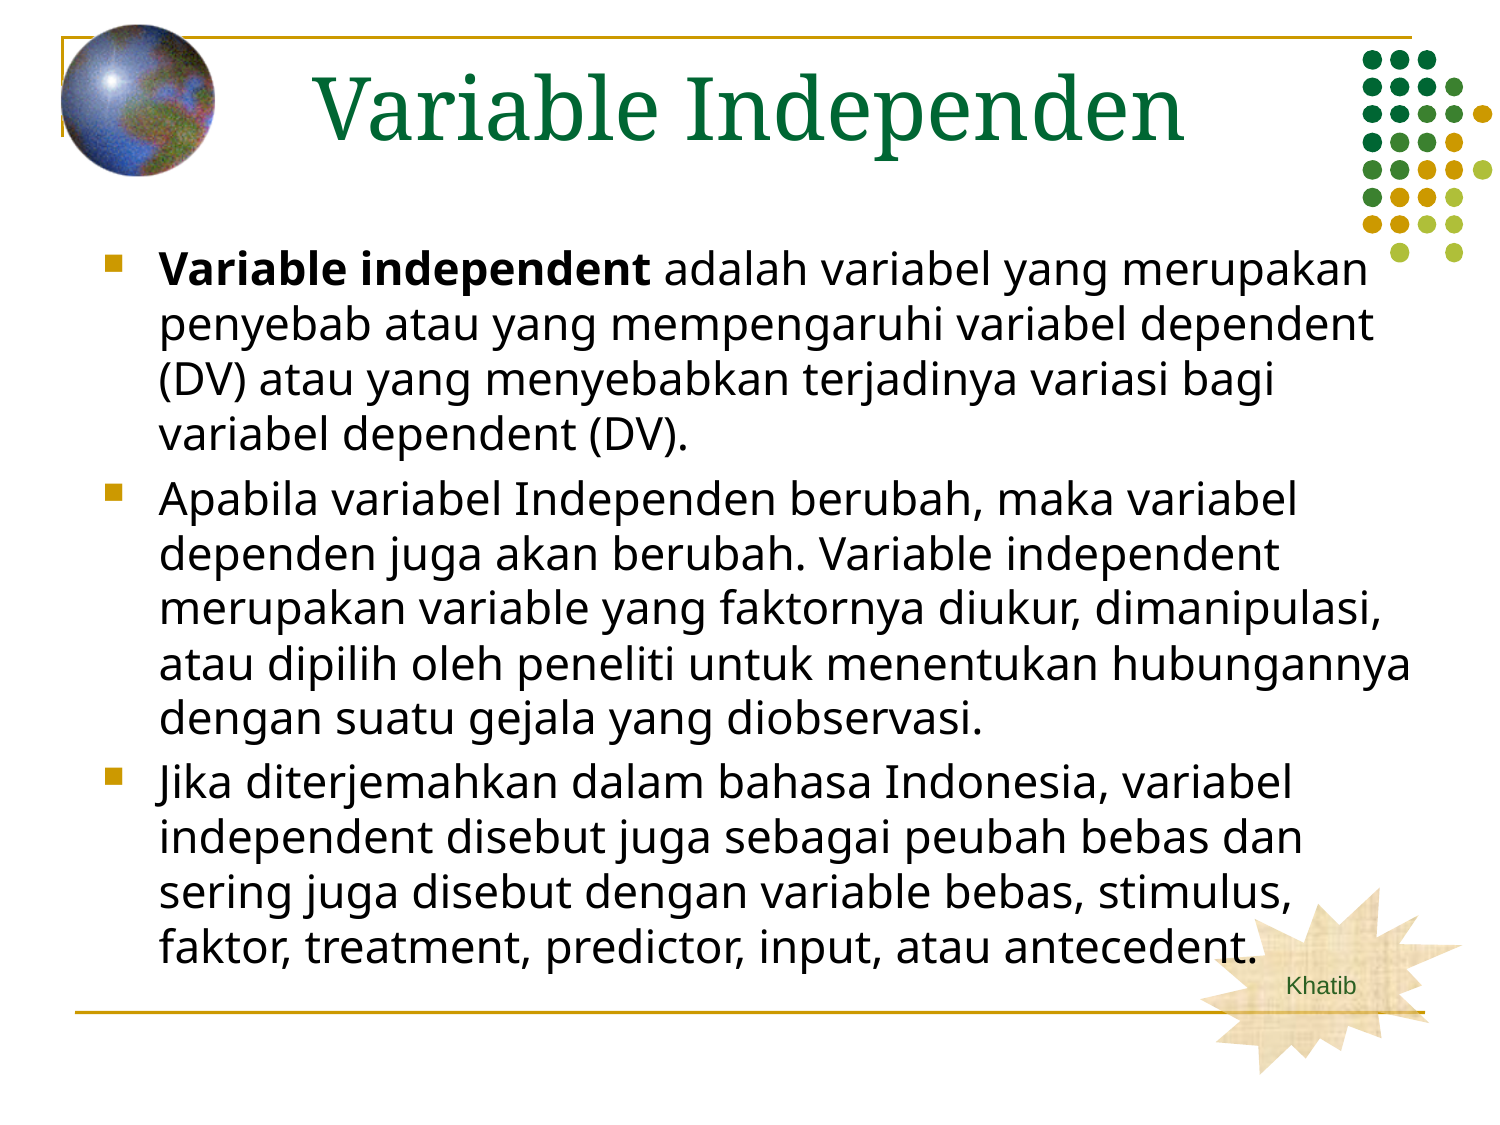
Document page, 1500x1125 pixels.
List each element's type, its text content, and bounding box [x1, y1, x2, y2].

list Variable independent adalah variabel yang merupakan penyebab atau yang mempengaruhi variabel dependent (DV) atau yang menyebabkan terjadinya variasi bagi variabel dependent (DV). Apabila variabel Independen berubah, maka variabel dependen juga akan berubah. Variable independent merupakan variable yang faktornya diukur, dimanipulasi, atau dipilih oleh peneliti untuk menentukan hubungannya dengan suatu gejala yang diobservasi. Jika diterjemahkan dalam bahasa Indonesia, variabel independent disebut juga sebagai peubah bebas dan sering juga disebut dengan variable bebas, stimulus, faktor, treatment, predictor, input, atau antecedent. [87, 232, 1438, 1056]
title Variable Independen [75, 45, 1425, 233]
picture [50, 12, 225, 188]
